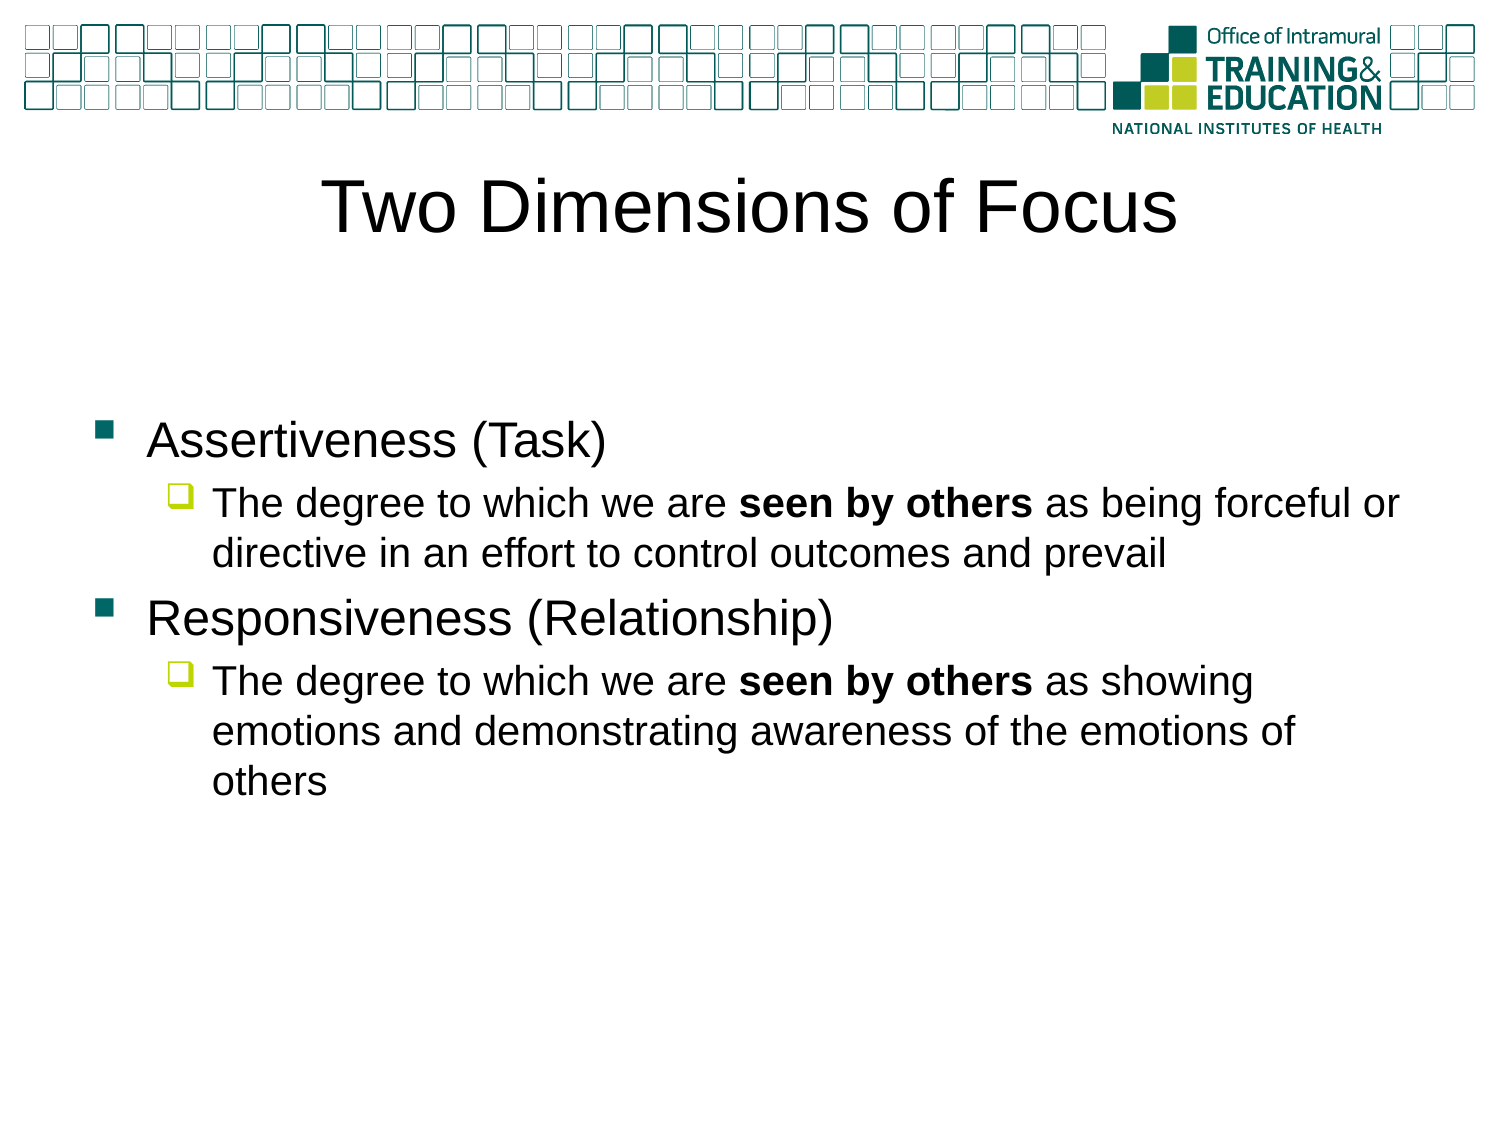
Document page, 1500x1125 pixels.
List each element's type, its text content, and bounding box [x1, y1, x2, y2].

title Two Dimensions of Focus [75, 149, 1425, 313]
list Assertiveness (Task) The degree to which we are seen by others as being forceful or directive in an effort to control outcomes and prevail Responsiveness (Relationship) The degree to which we are seen by others as showing emotions and demonstrating awareness of the emotions of others [75, 399, 1425, 1050]
picture [24, 24, 1475, 134]
